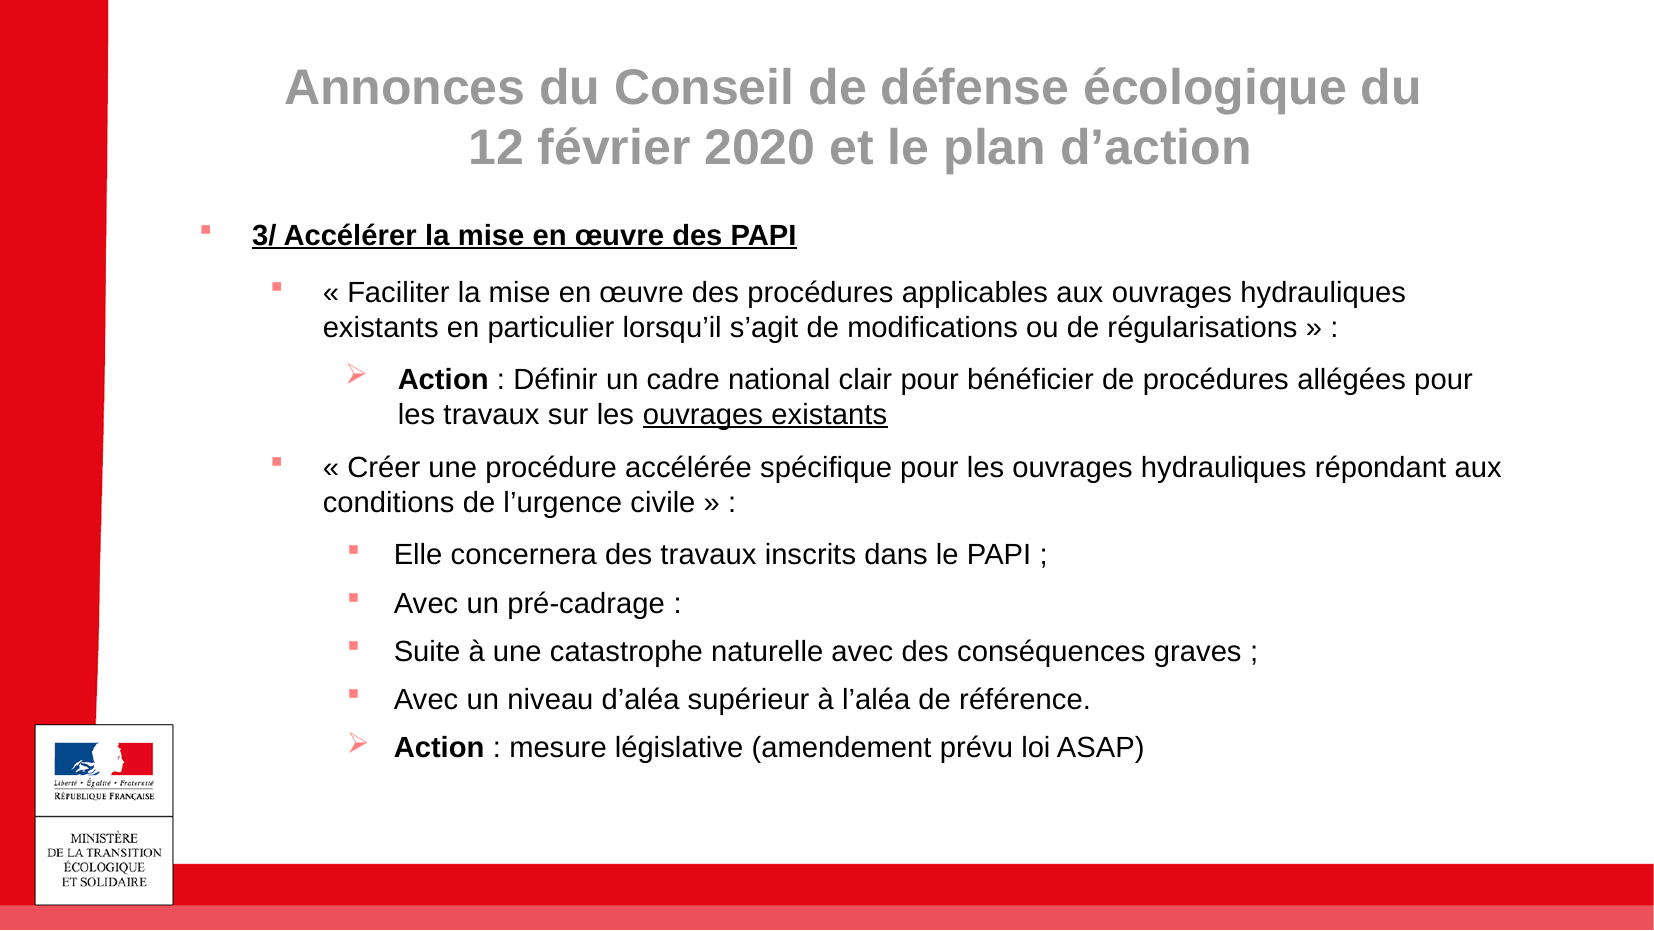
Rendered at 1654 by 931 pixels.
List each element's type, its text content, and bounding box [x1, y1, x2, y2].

picture [0, 0, 1654, 930]
text_box 3/ Accélérer la mise en œuvre des PAPI « Faciliter la mise en œuvre des procédures applicables aux ouvrages hydrauliques existants en particulier lorsqu’il s’agit de modifications ou de régularisations » : Action : Définir un cadre national clair pour bénéficier de procédures allégées pour les travaux sur les ouvrages existants « Créer une procédure accélérée spécifique pour les ouvrages hydrauliques répondant aux conditions de l’urgence civile » : Elle concernera des travaux inscrits dans le PAPI ; Avec un pré-cadrage : Suite à une catastrophe naturelle avec des conséquences graves ; Avec un niveau d’aléa supérieur à l’aléa de référence. Action : mesure législative (amendement prévu loi ASAP) [181, 216, 1511, 764]
text_box Annonces du Conseil de défense écologique du 12 février 2020 et le plan d’action [136, 54, 1571, 175]
